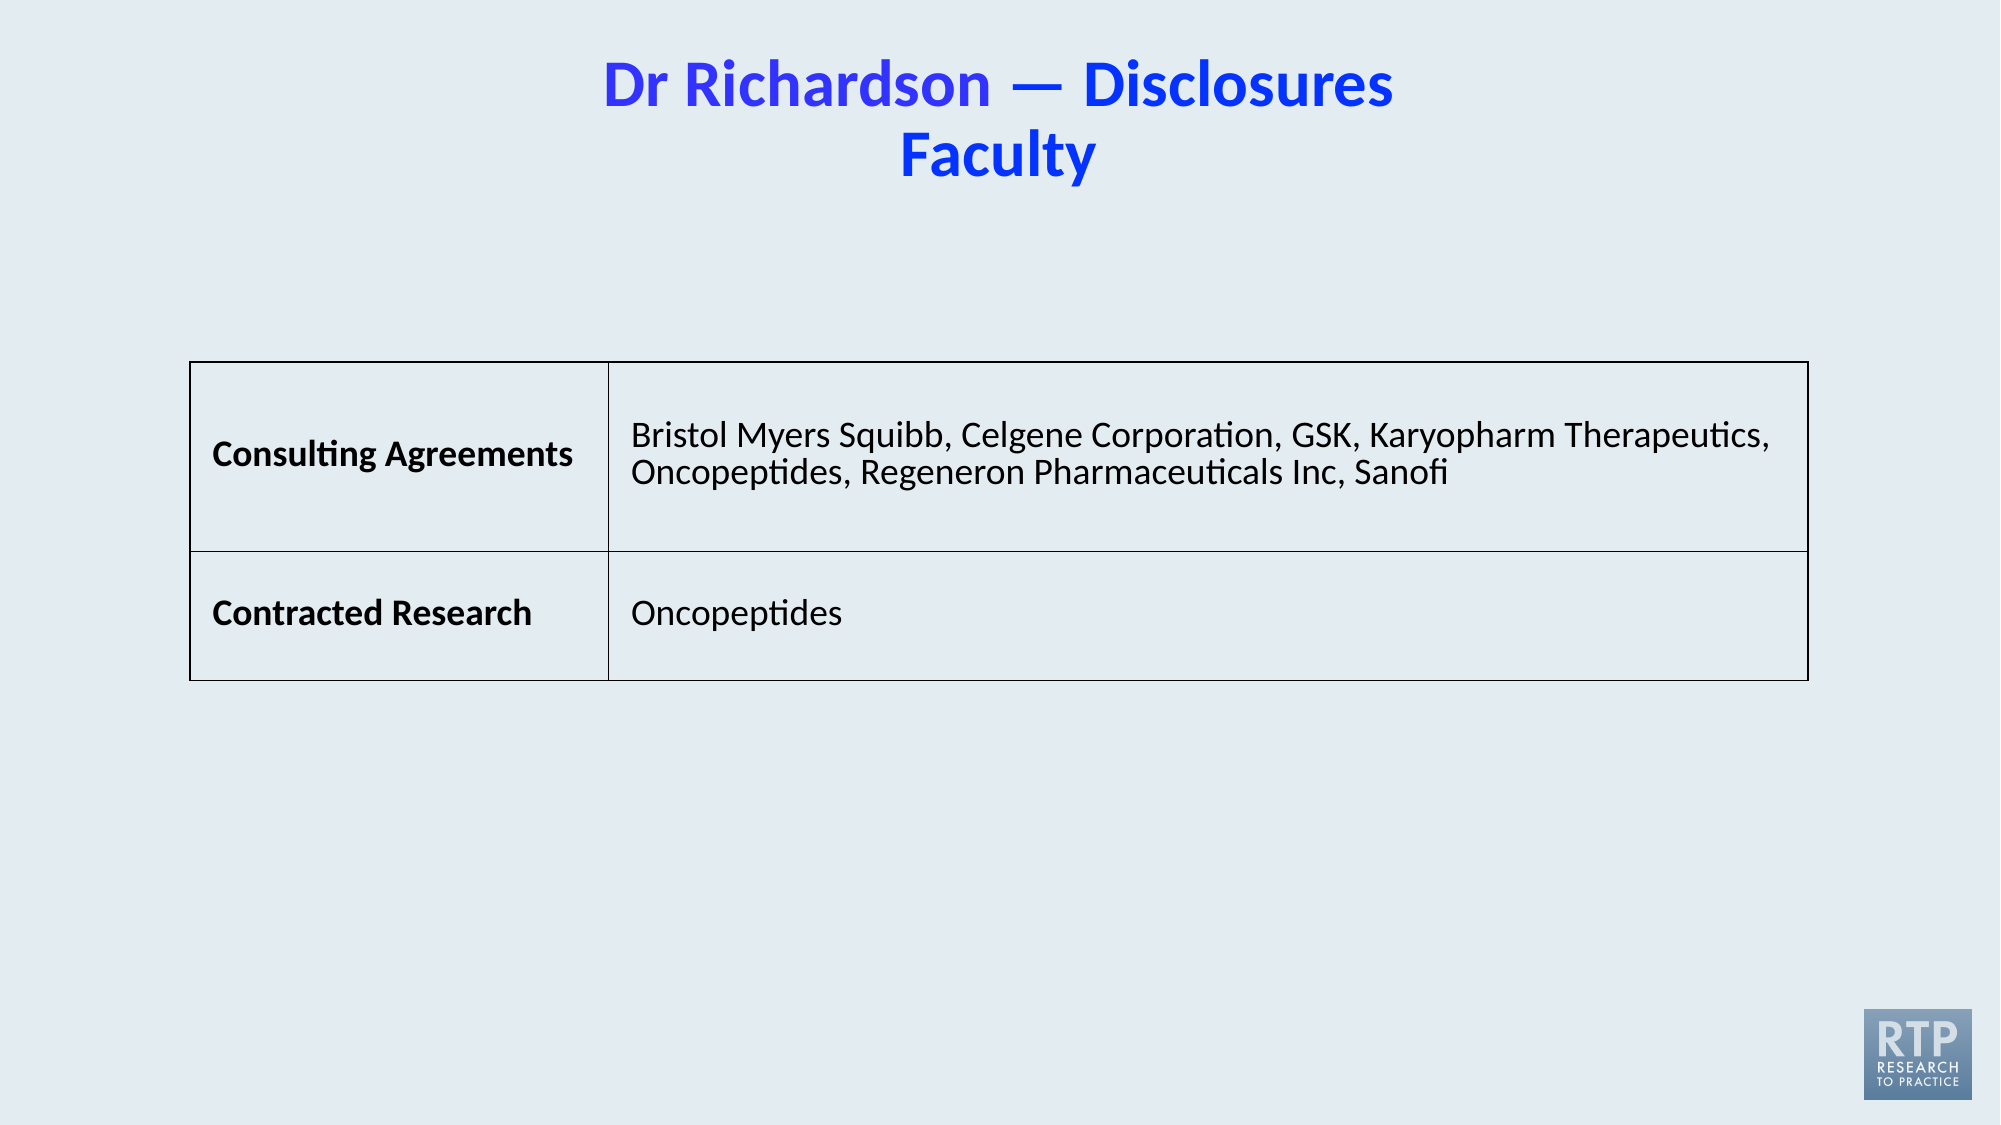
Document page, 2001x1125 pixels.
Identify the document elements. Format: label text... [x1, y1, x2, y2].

table_header Consulting Agreements [191, 363, 608, 551]
table_cell Contracted Research [191, 552, 608, 680]
title Dr Richardson — Disclosures Faculty [149, 43, 1850, 197]
table_header Bristol Myers Squibb, Celgene Corporation, GSK, Karyopharm Therapeutics, Oncopeptides, Regeneron Pharmaceuticals Inc, Sanofi [609, 363, 1807, 551]
table_cell Oncopeptides [609, 552, 1807, 680]
